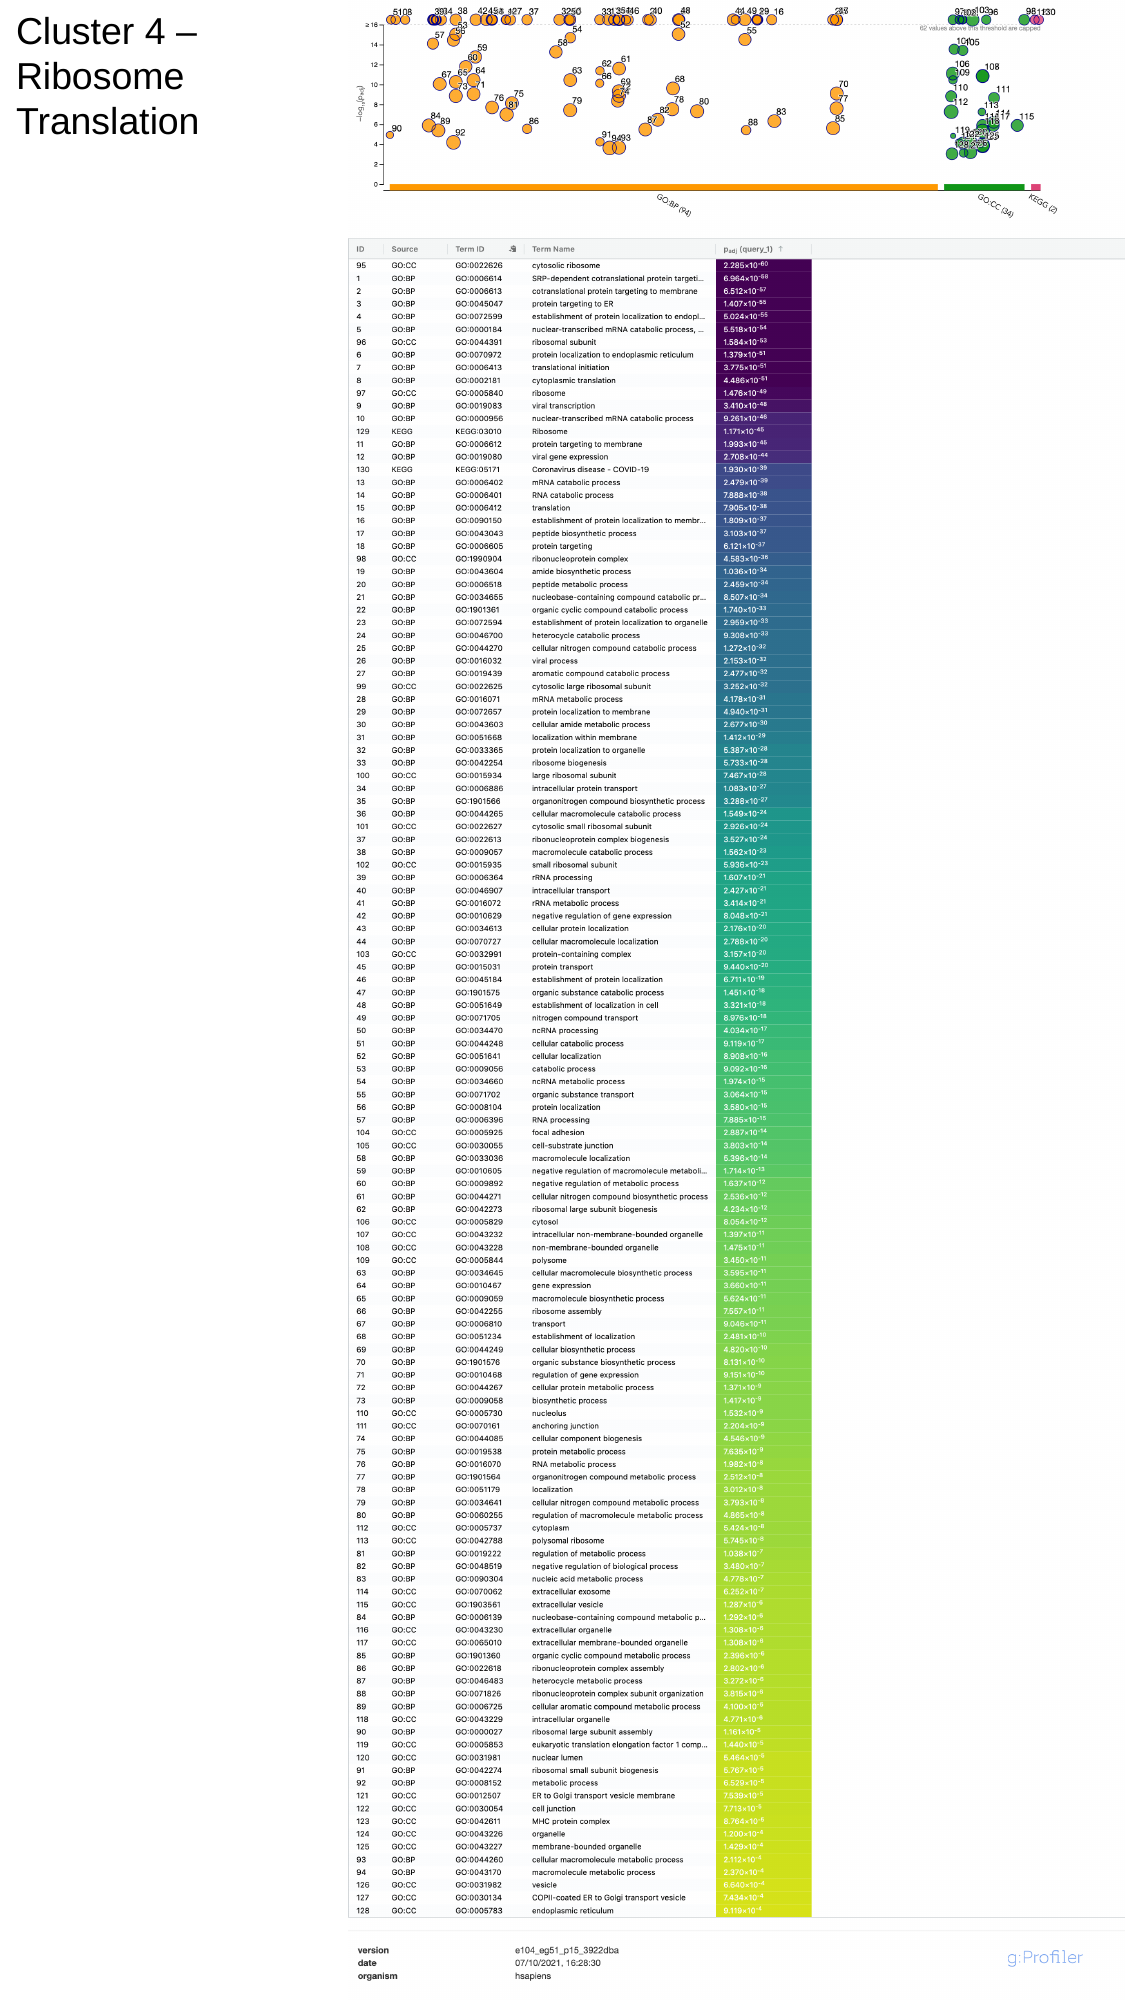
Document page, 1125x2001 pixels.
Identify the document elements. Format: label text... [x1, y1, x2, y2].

picture [348, 0, 1125, 2000]
text_box Cluster 4 – Ribosome Translation [1, 0, 223, 150]
